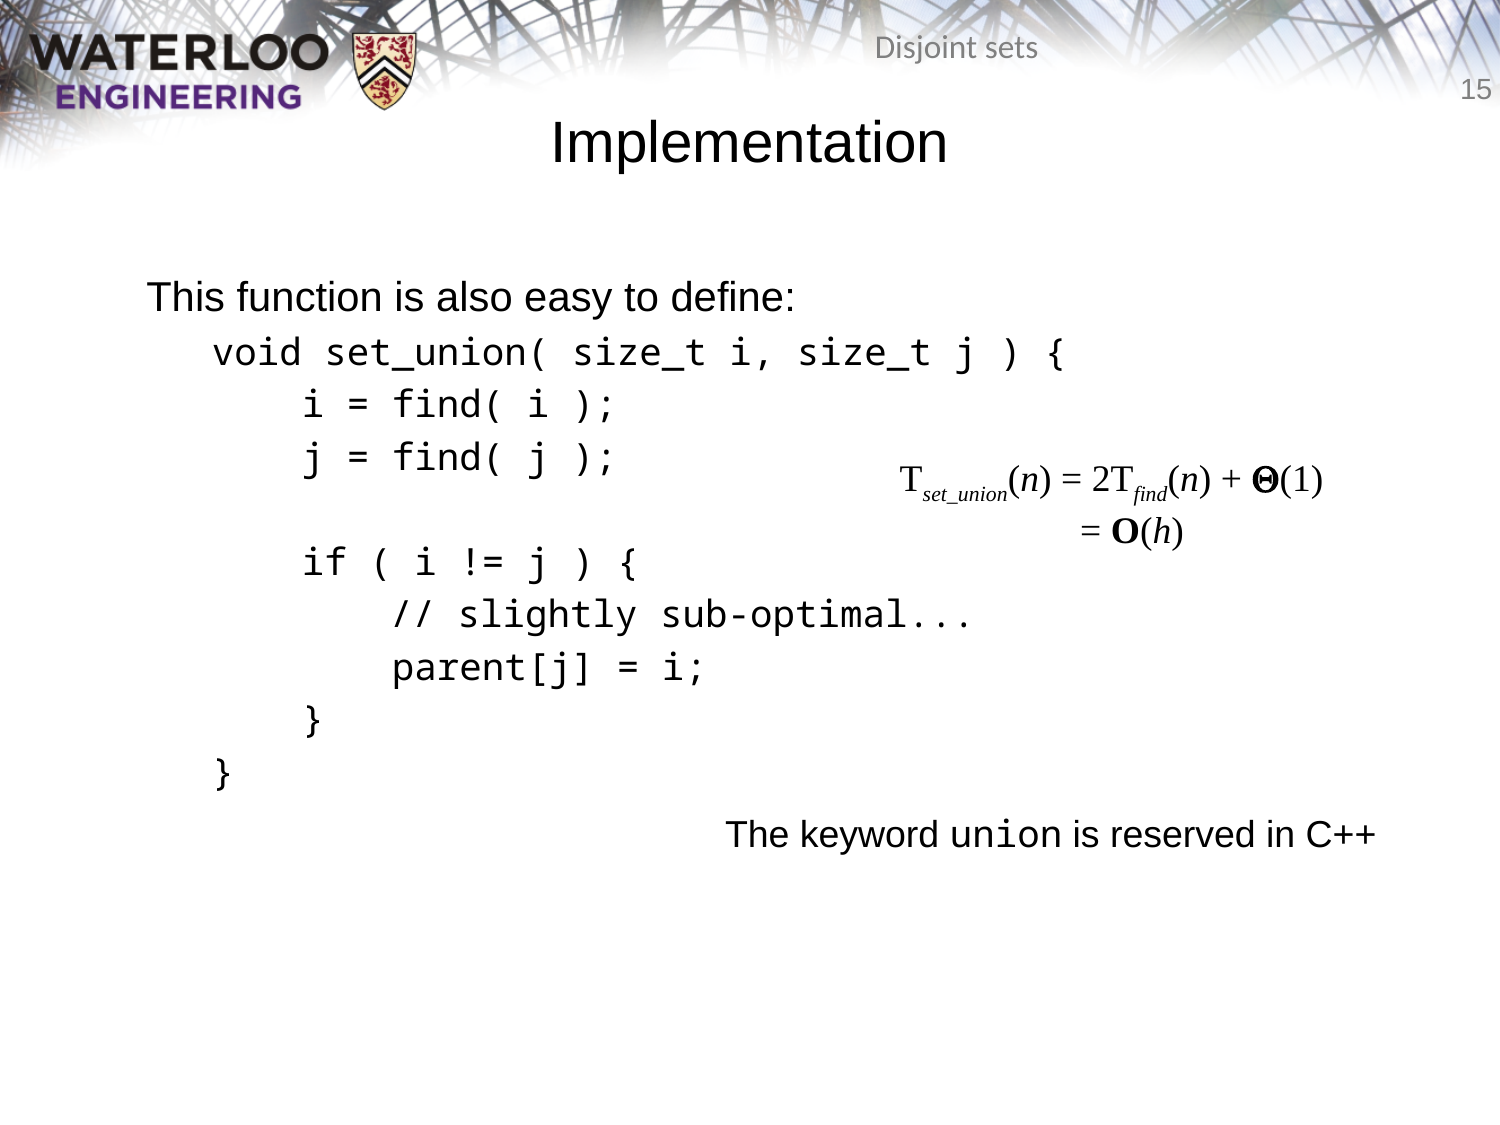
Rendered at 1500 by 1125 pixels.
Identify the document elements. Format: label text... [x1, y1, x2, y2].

text_box The keyword union is reserved in C++ [710, 803, 1392, 863]
picture [0, 0, 1500, 1125]
list This function is also easy to define: void set_union( size_t i, size_t j ) { i = find( i ); j = find( j ); if ( i != j ) { // slightly sub-optimal... parent[j] = i; } } [74, 262, 1426, 1006]
text_box Tset_union(n) = 2Tfind(n) + Q(1) = O(h) [884, 447, 1339, 558]
title Implementation [74, 44, 1426, 233]
